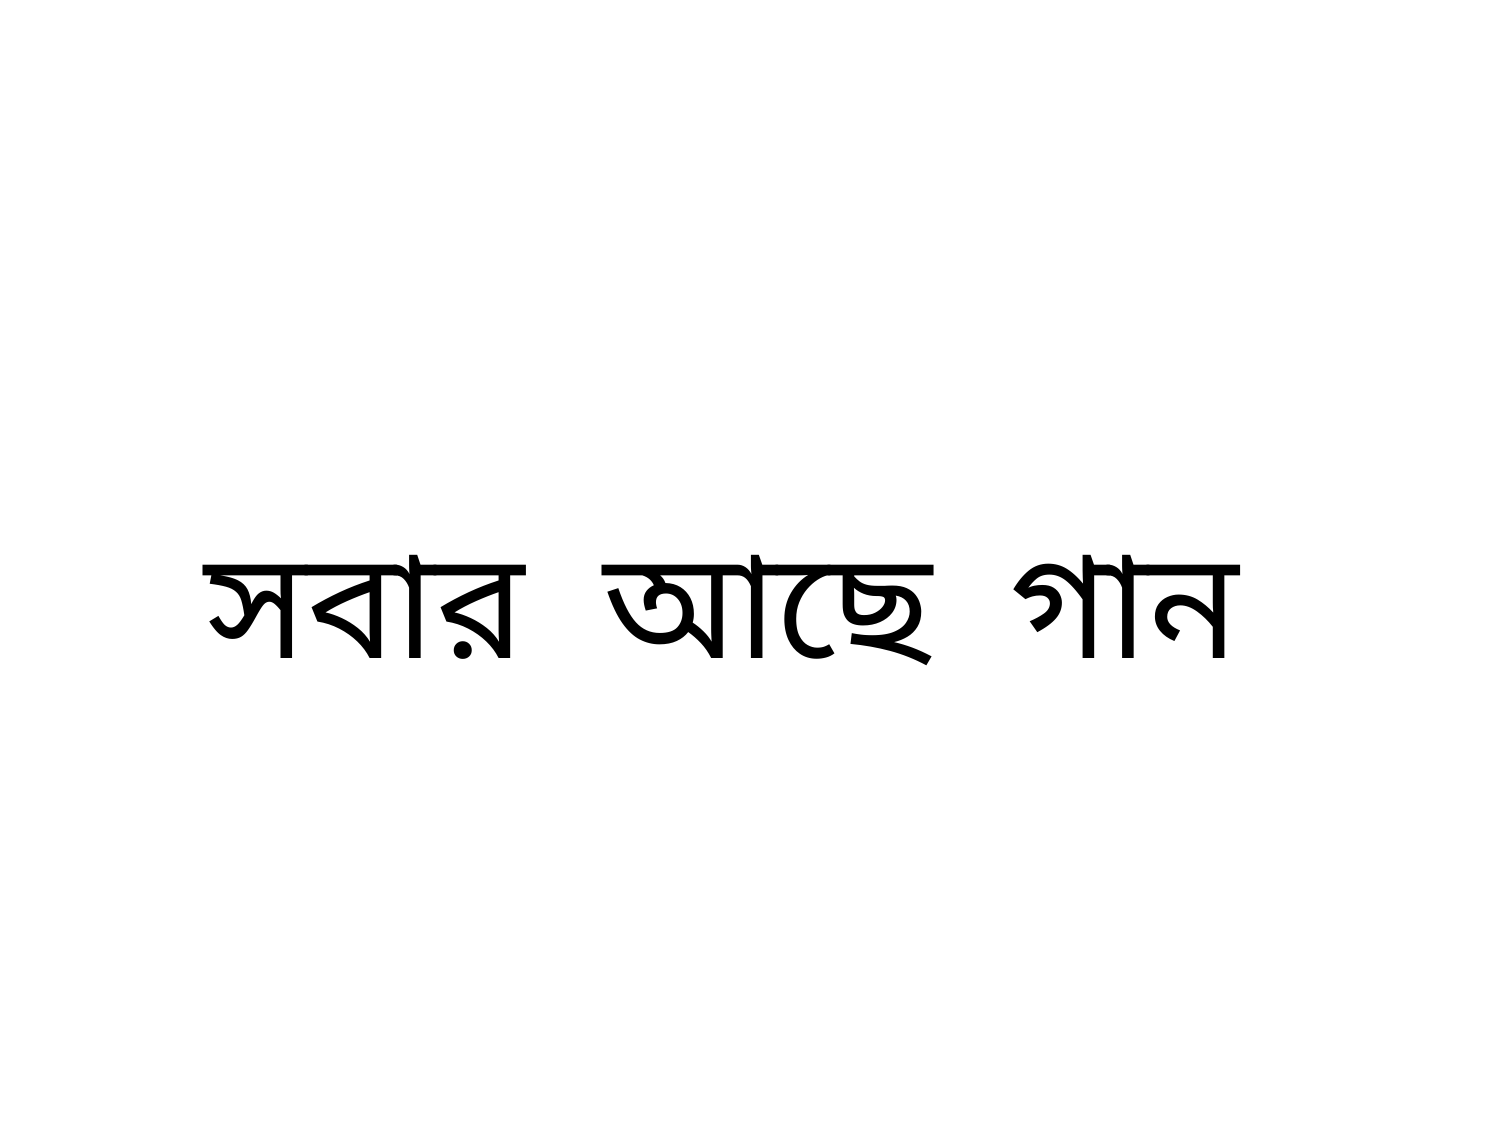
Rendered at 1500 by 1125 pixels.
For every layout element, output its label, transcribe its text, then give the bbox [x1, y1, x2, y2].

text_box সবার আছে গান [189, 501, 1321, 697]
